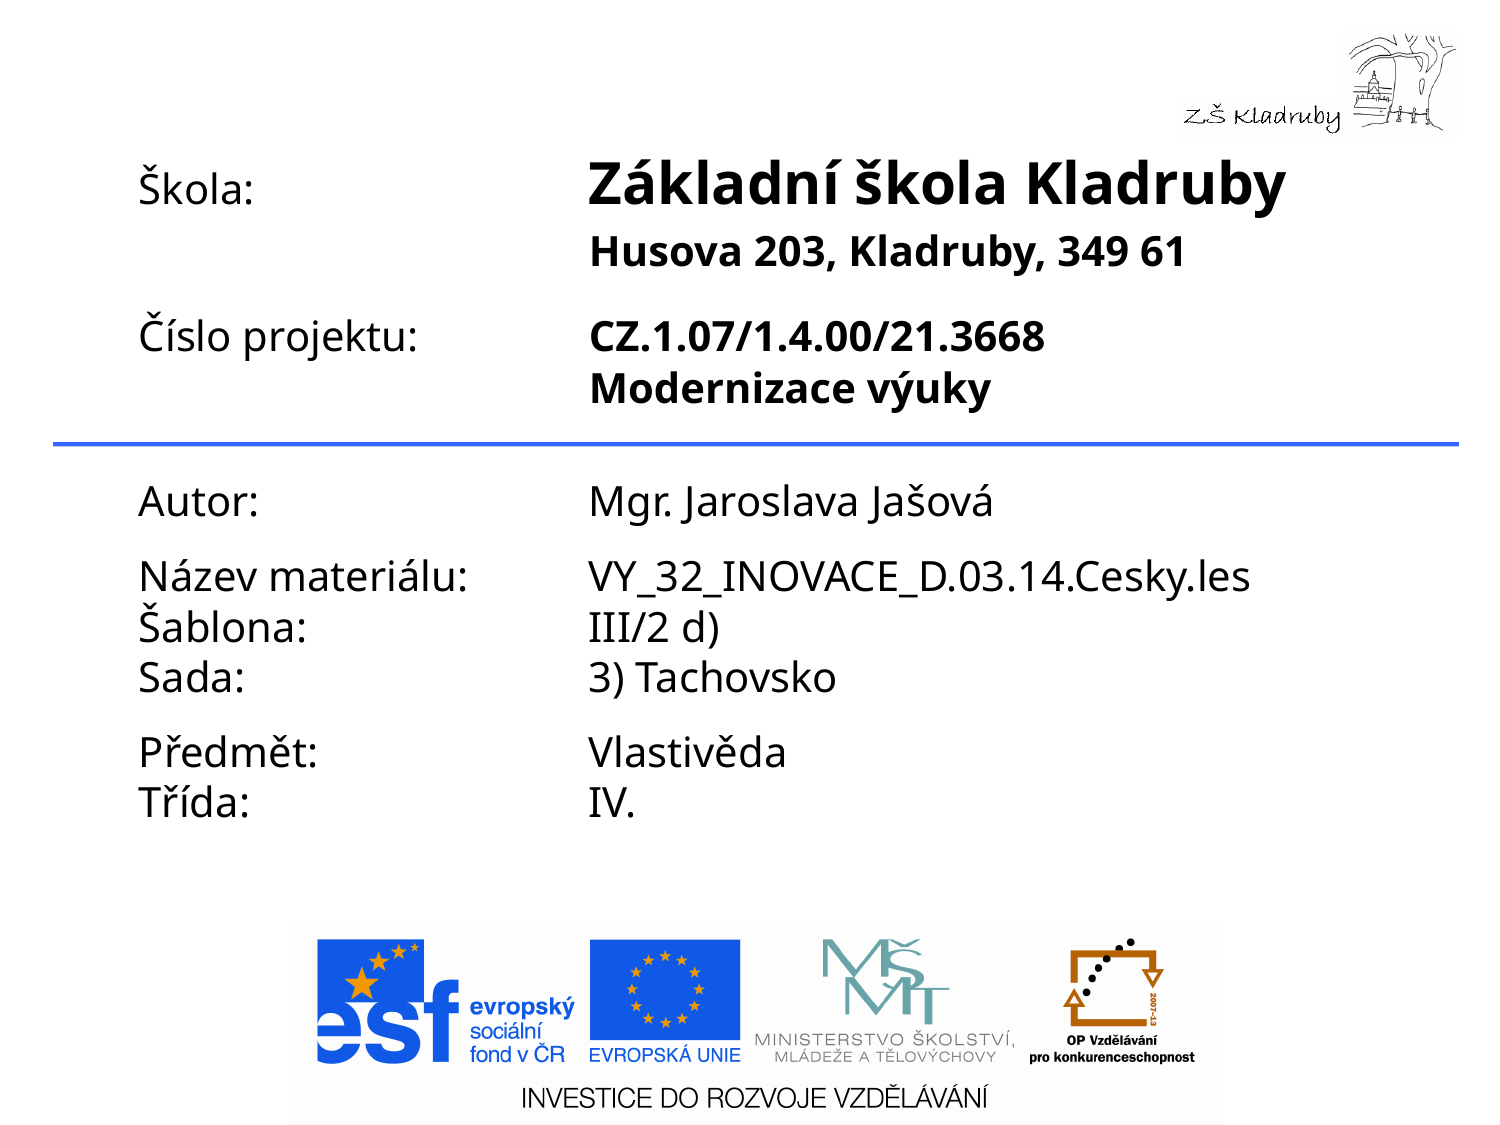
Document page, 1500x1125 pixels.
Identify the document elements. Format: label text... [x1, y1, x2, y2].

text_box Autor: Mgr. Jaroslava Jašová Název materiálu: VY_32_INOVACE_D.03.14.Cesky.les Šablona: III/2 d) Sada: 3) Tachovsko Předmět: Vlastivěda Třída: IV. [123, 467, 1400, 833]
title Škola: Základní škola Kladruby Husova 203, Kladruby, 349 61 Číslo projektu: CZ.1.07/1.4.00/21.3668 Modernizace výuky [123, 136, 1400, 421]
picture [288, 920, 1223, 1125]
picture [1174, 30, 1459, 140]
